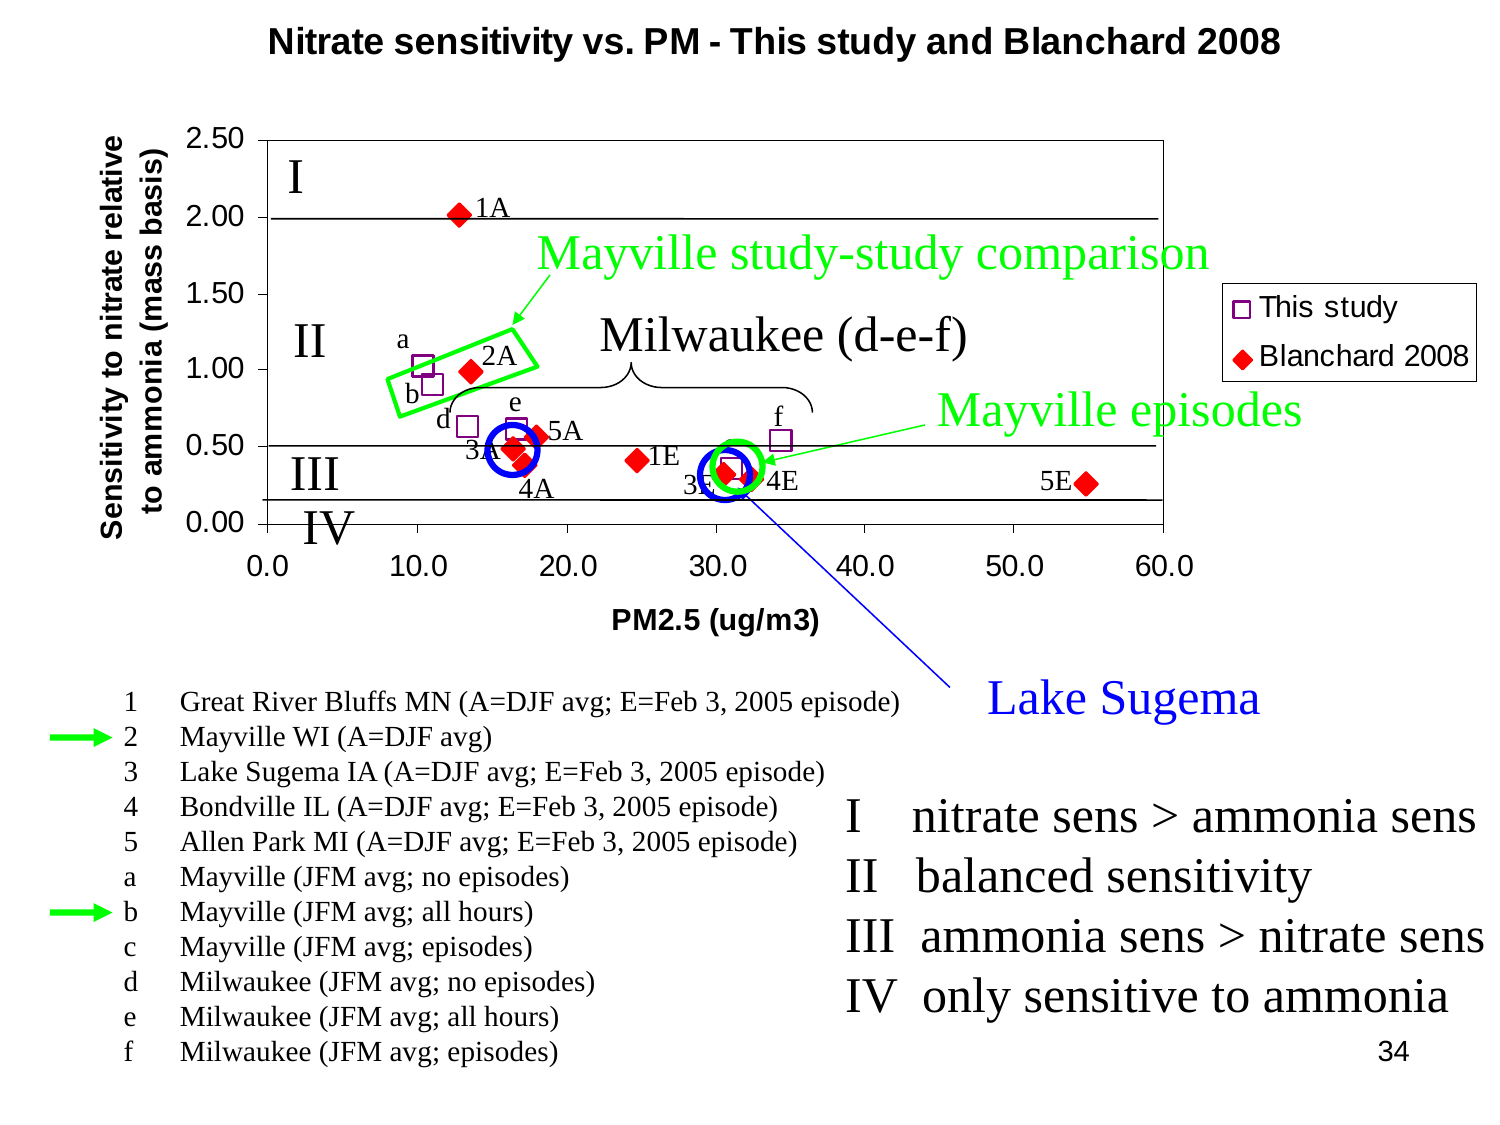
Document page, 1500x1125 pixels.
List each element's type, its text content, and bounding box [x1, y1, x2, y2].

picture [49, 0, 1500, 688]
slide_number 34 [1074, 1030, 1426, 1103]
text_box I nitrate sens > ammonia sens II balanced sensitivity III ammonia sens > nitrate sens IV only sensitive to ammonia [830, 774, 1500, 1030]
text_box Lake Sugema [972, 696, 1276, 732]
text_box Great River Bluffs MN (A=DJF avg; E=Feb 3, 2005 episode) Mayville WI (A=DJF avg) Lake Sugema IA (A=DJF avg; E=Feb 3, 2005 episode) Bondville IL (A=DJF avg; E=Feb 3, 2005 episode) Allen Park MI (A=DJF avg; E=Feb 3, 2005 episode) a Mayville (JFM avg; no episodes) b Mayville (JFM avg; all hours) c Mayville (JFM avg; episodes) d Milwaukee (JFM avg; no episodes) e Milwaukee (JFM avg; all hours) f Milwaukee (JFM avg; episodes) [108, 696, 916, 1075]
text_box [49, 906, 113, 919]
text_box [49, 731, 113, 744]
